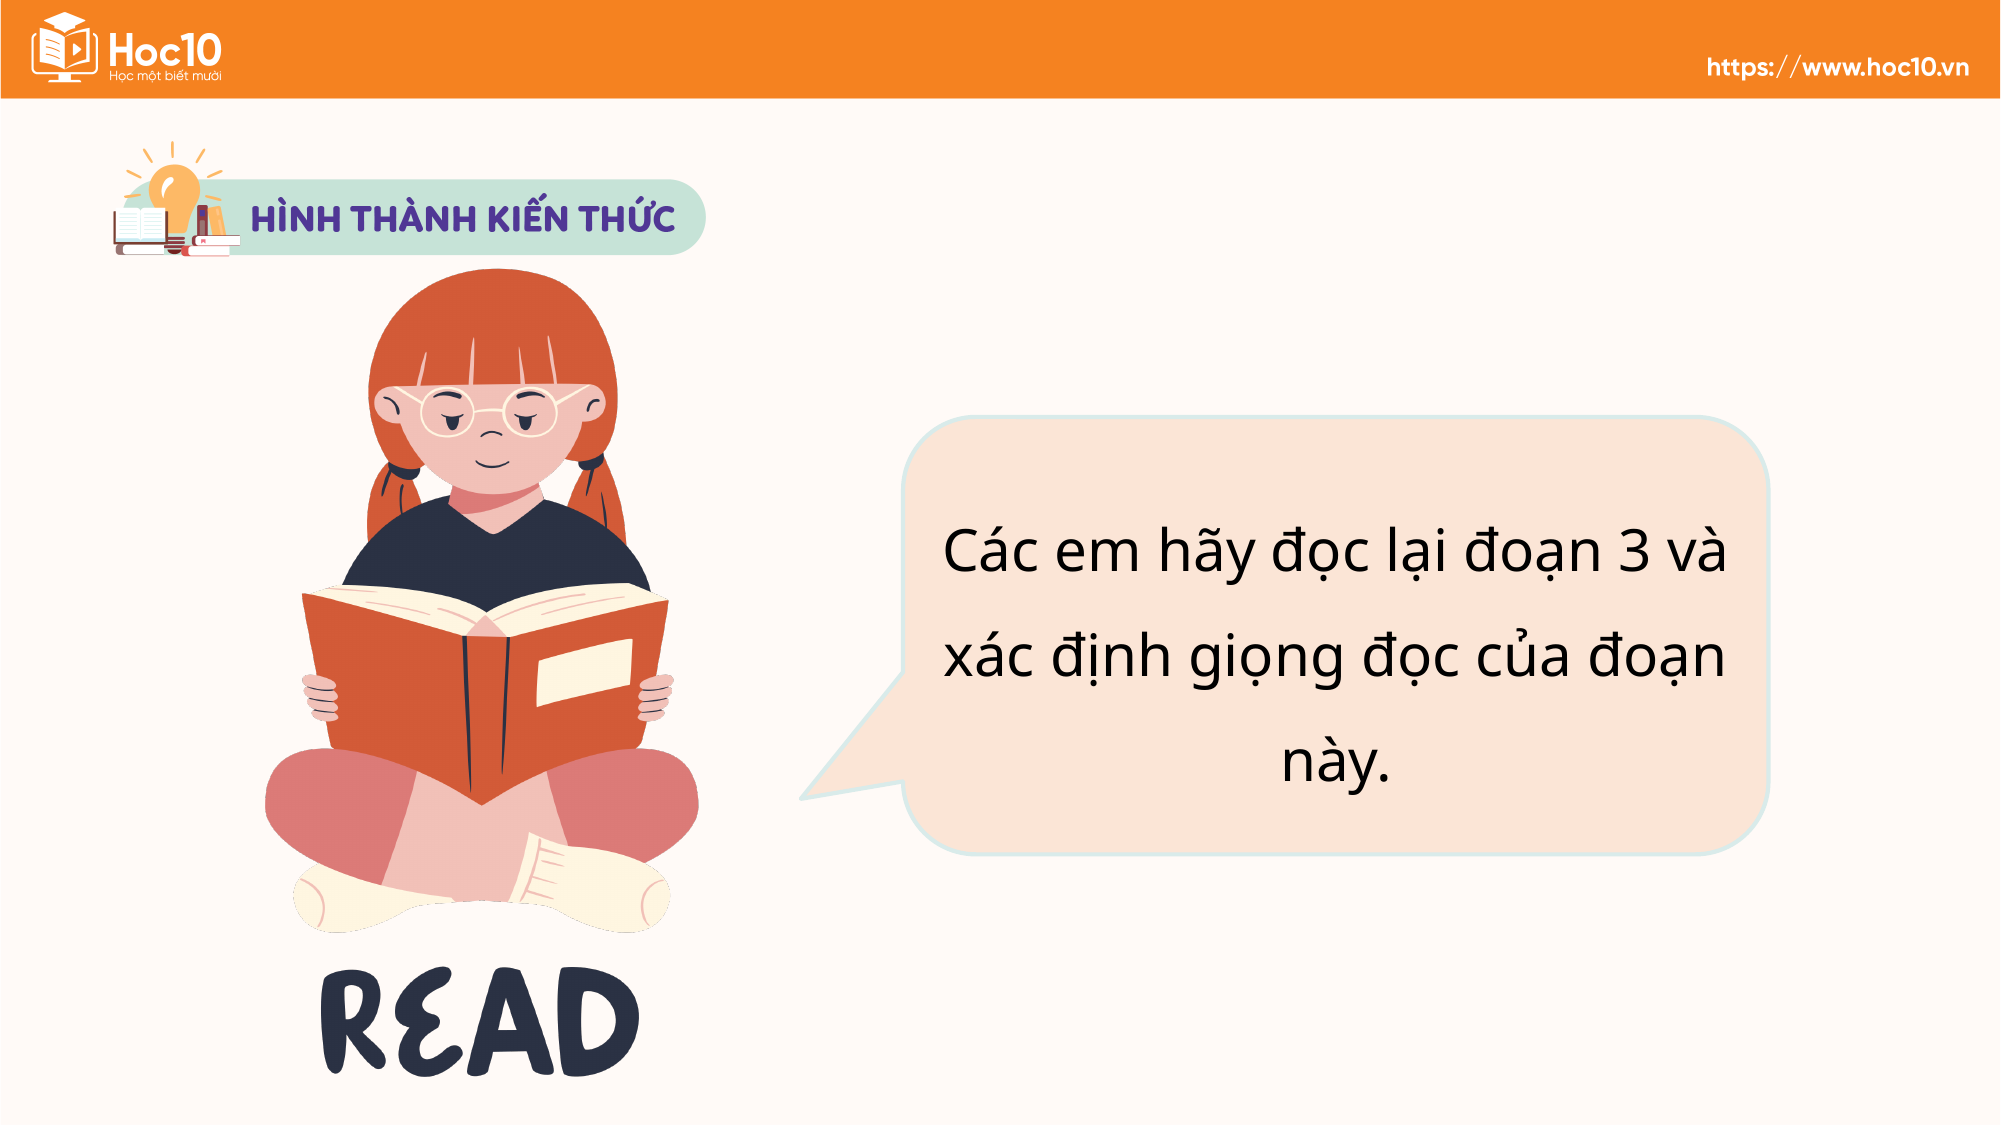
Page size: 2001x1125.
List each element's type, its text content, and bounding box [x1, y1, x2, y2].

picture [0, 0, 2001, 1125]
text_box [263, 253, 700, 1086]
text_box Các em hãy đọc lại đoạn 3 và xác định giọng đọc của đoạn này. [799, 414, 1771, 857]
text_box [700, 531, 1685, 872]
